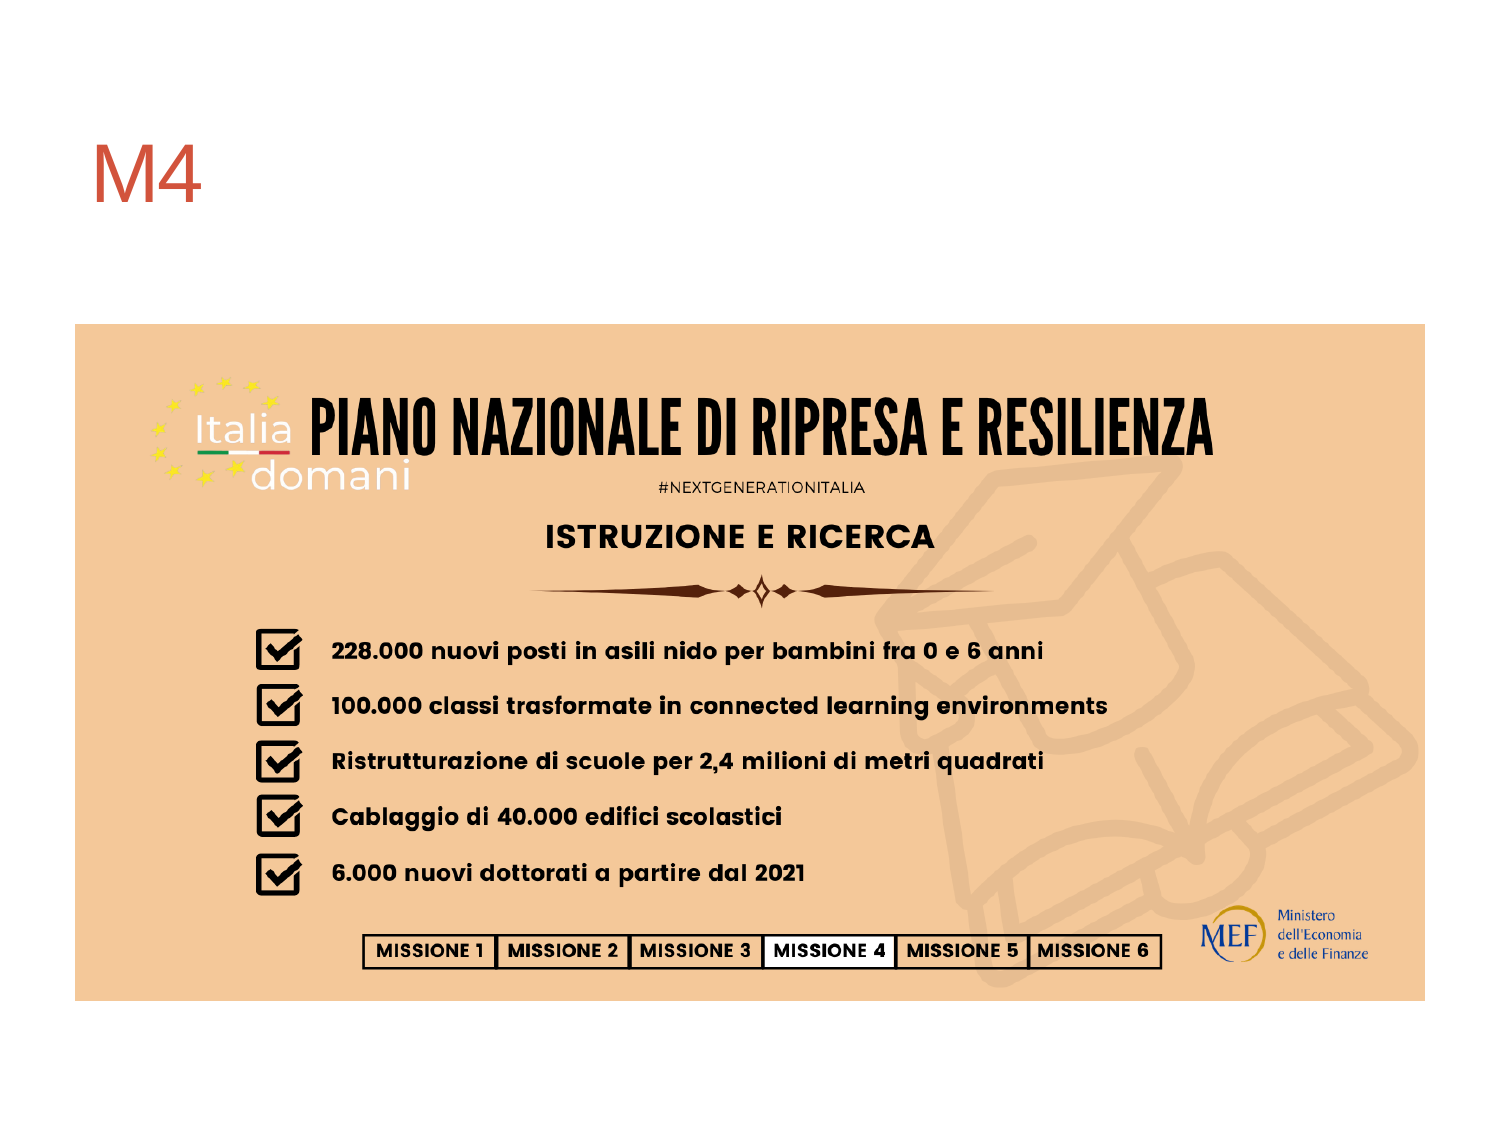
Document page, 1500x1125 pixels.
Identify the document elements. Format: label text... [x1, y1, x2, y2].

title M4 [75, 87, 1425, 250]
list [74, 324, 1426, 1001]
